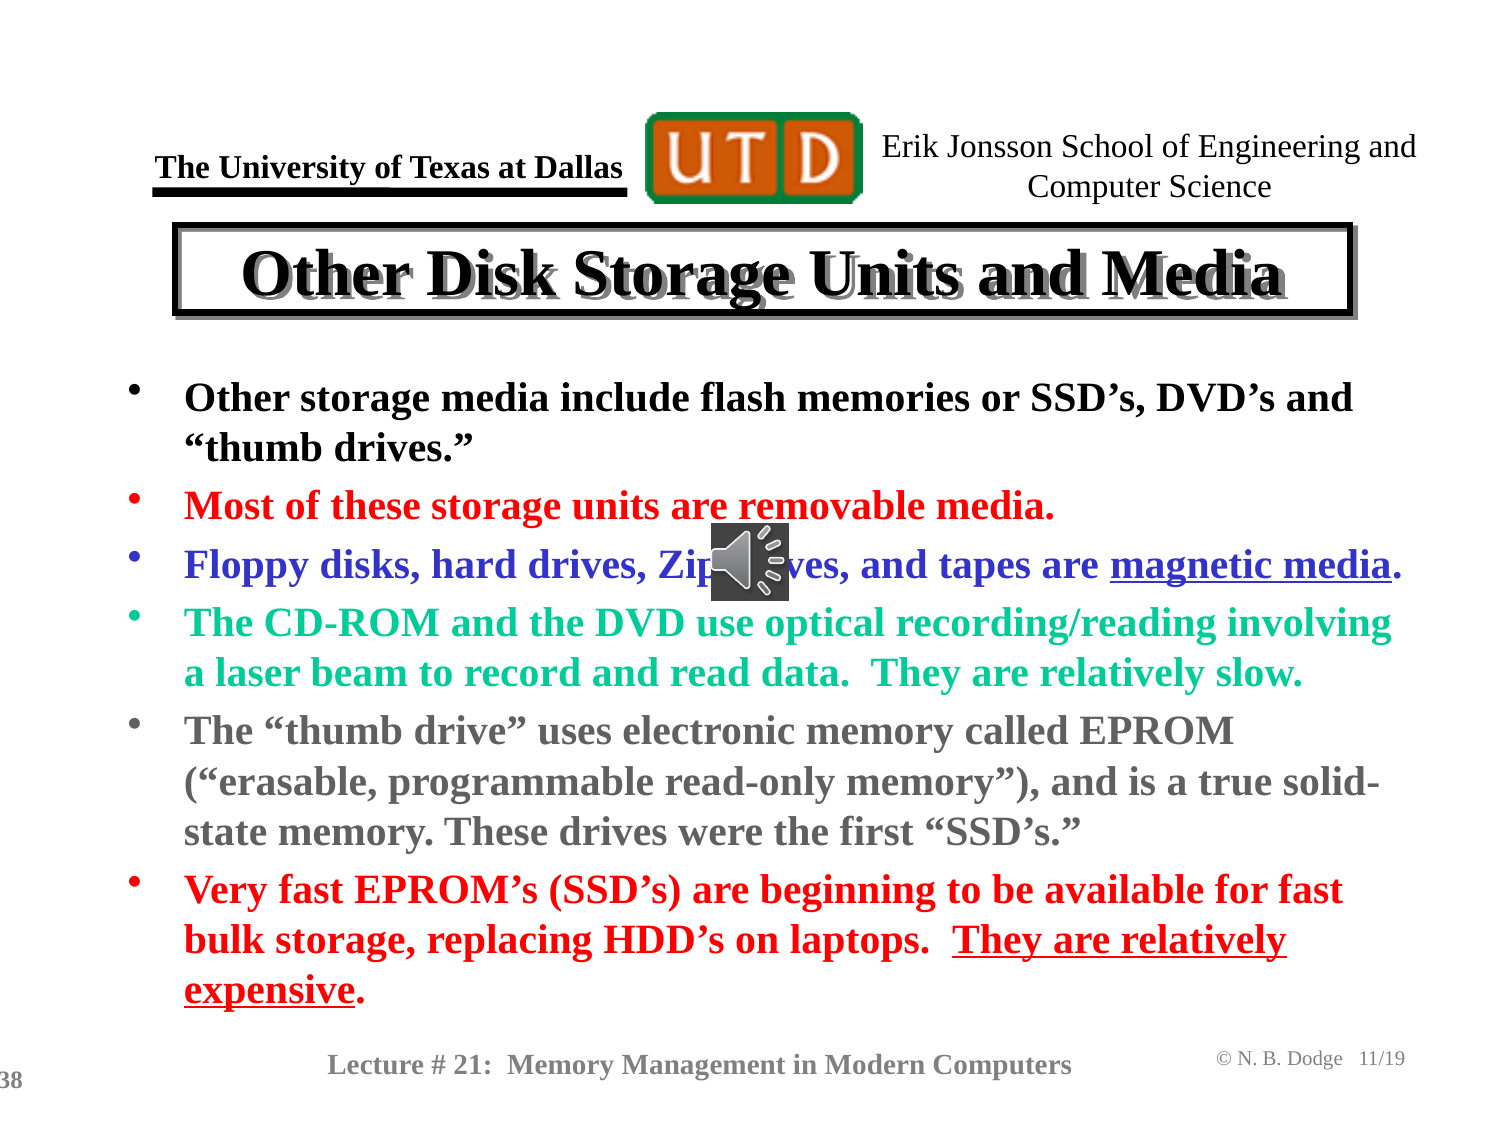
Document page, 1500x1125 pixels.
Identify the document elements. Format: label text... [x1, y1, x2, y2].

footer Lecture # 21: Memory Management in Modern Computers [212, 1037, 1188, 1088]
list Other storage media include flash memories or SSD’s, DVD’s and “thumb drives.” Most of these storage units are removable media. Floppy disks, hard drives, Zip drives, and tapes are magnetic media. The CD-ROM and the DVD use optical recording/reading involving a laser beam to record and read data. They are relatively slow. The “thumb drive” uses electronic memory called EPROM (“erasable, programmable read-only memory”), and is a true solid-state memory. These drives were the first “SSD’s.” Very fast EPROM’s (SSD’s) are beginning to be available for fast bulk storage, replacing HDD’s on laptops. They are relatively expensive. [112, 362, 1426, 1026]
picture [709, 522, 791, 603]
picture [645, 112, 863, 204]
title Other Disk Storage Units and Media [172, 222, 1353, 316]
